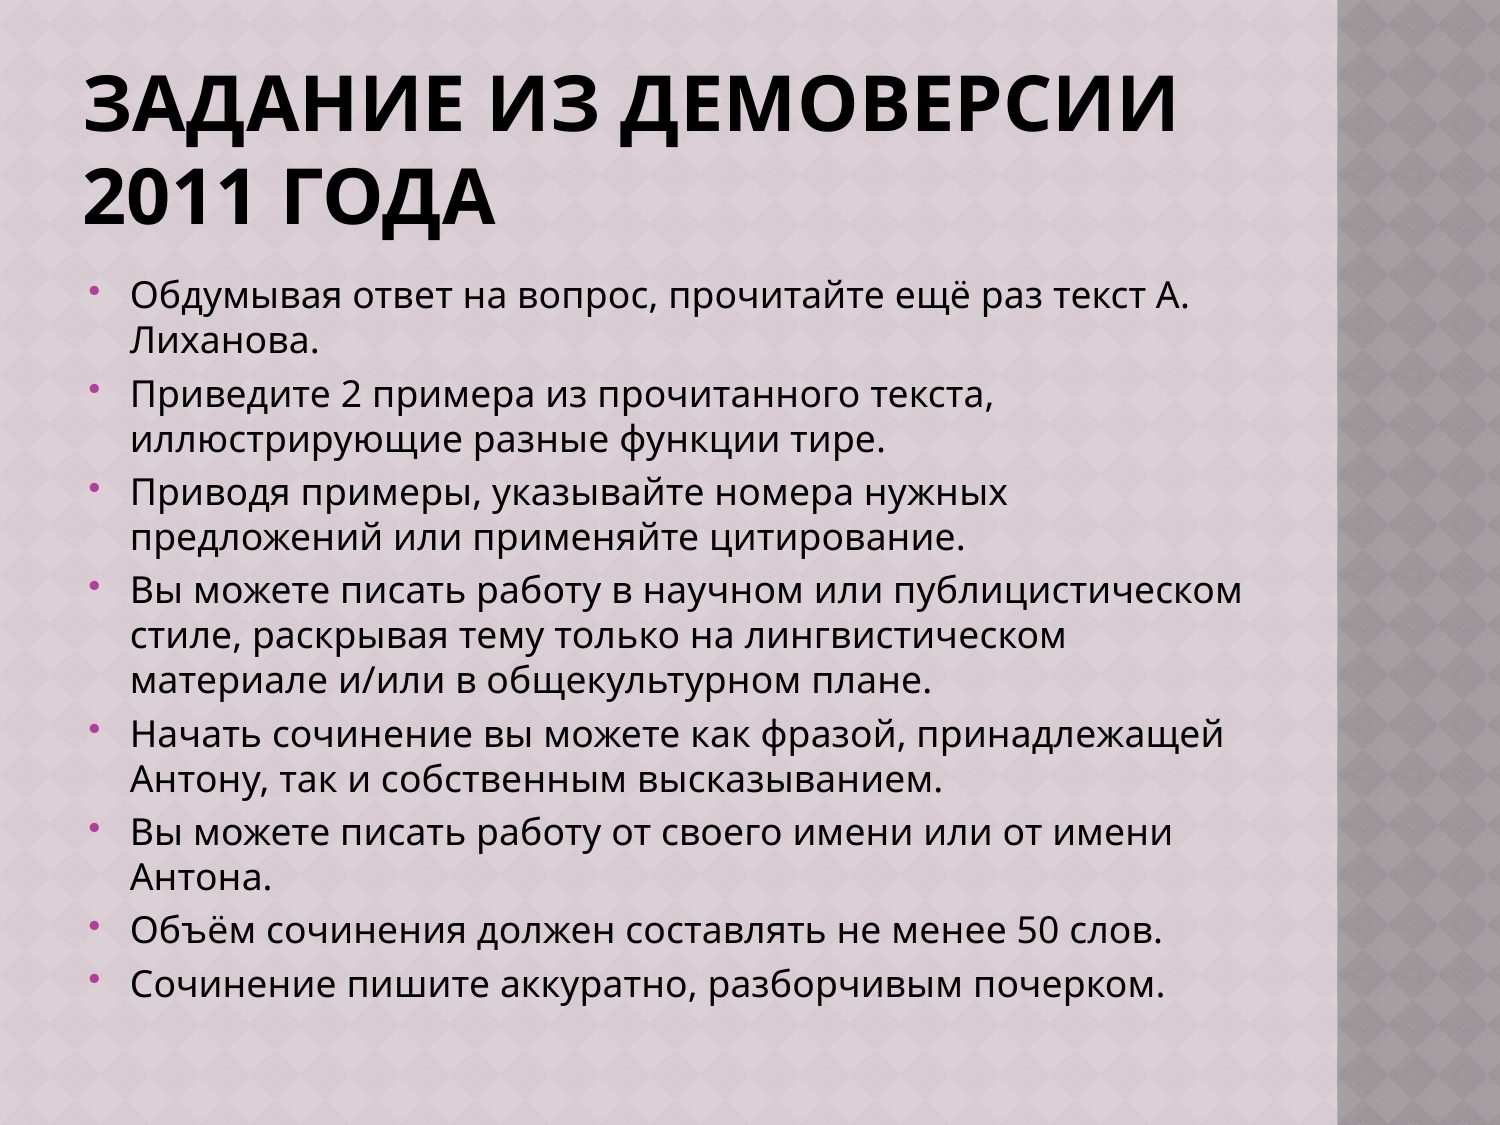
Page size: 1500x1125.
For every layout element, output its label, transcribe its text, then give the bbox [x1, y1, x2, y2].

list Обдумывая ответ на вопрос, прочитайте ещё раз текст А. Лиханова. Приведите 2 примера из прочитанного текста, иллюстрирующие разные функции тире. Приводя примеры, указывайте номера нужных предложений или применяйте цитирование. Вы можете писать работу в научном или публицистическом стиле, раскрывая тему только на лингвистическом материале и/или в общекультурном плане. Начать сочинение вы можете как фразой, принадлежащей Антону, так и собственным высказыванием. Вы можете писать работу от своего имени или от имени Антона. Объём сочинения должен составлять не менее 50 слов. Сочинение пишите аккуратно, разборчивым почерком. [75, 264, 1263, 1059]
title Задание из демоверсии 2011 года [75, 52, 1263, 240]
